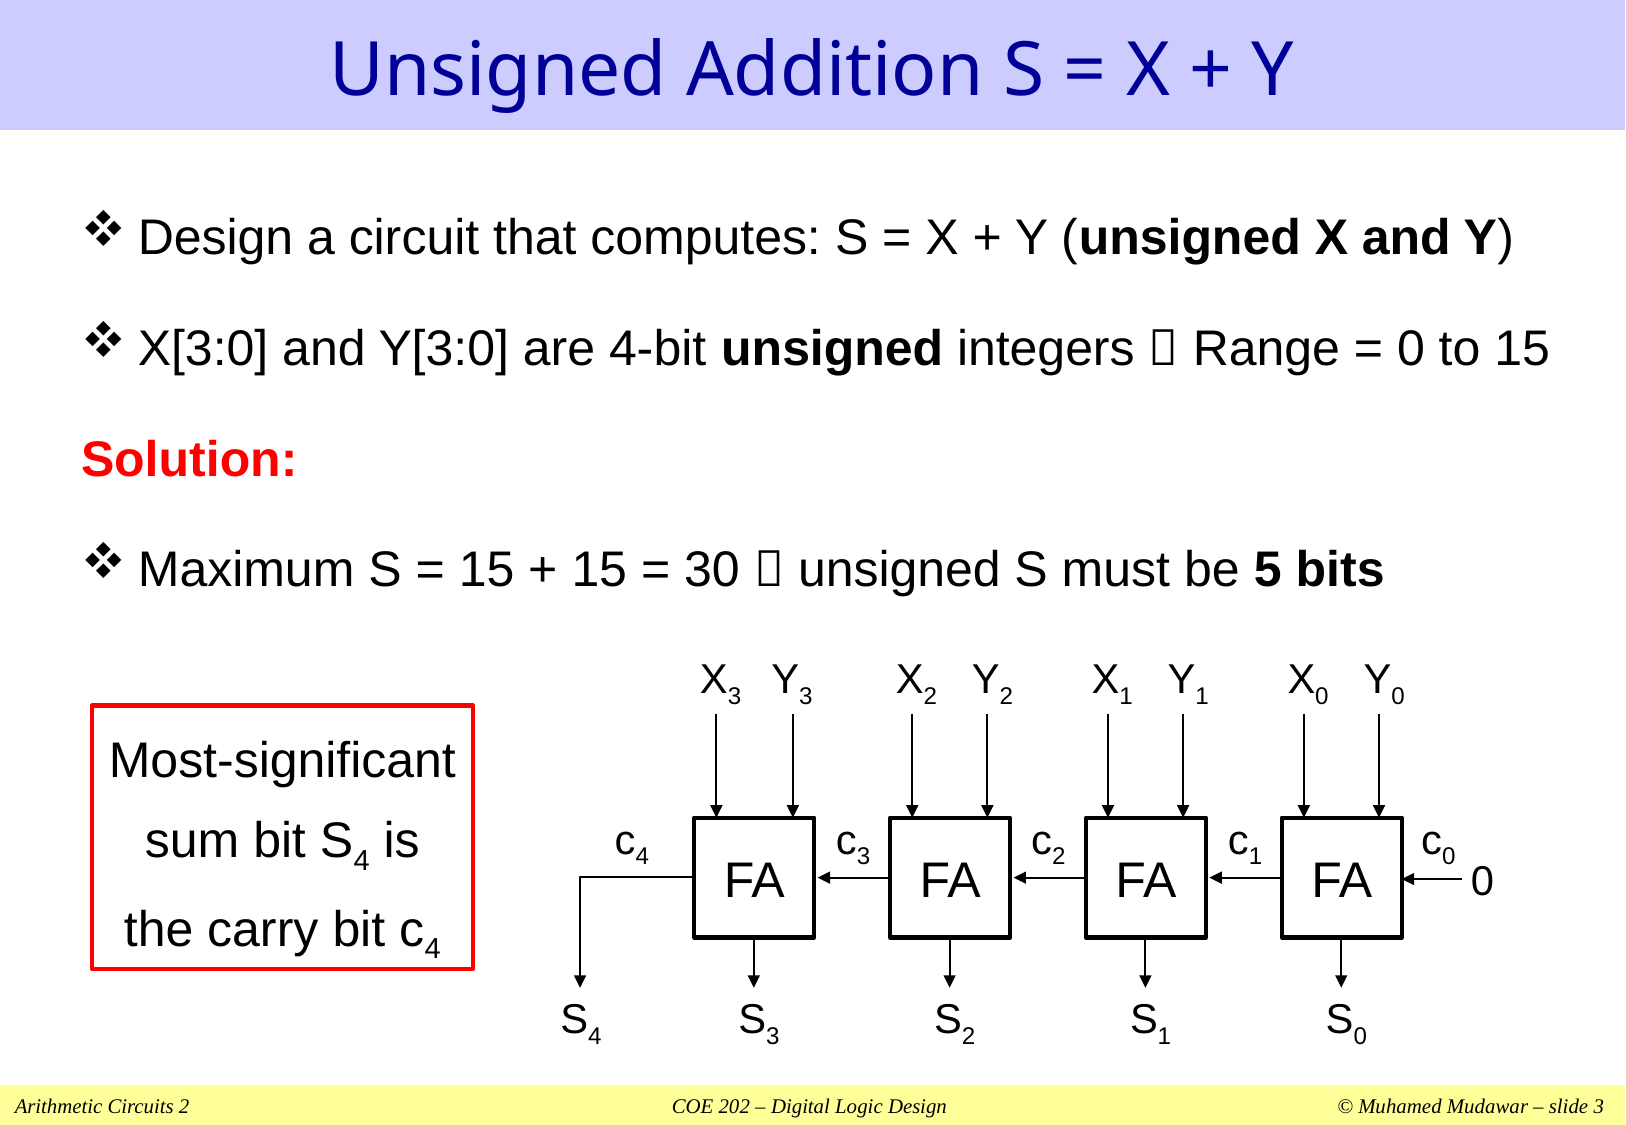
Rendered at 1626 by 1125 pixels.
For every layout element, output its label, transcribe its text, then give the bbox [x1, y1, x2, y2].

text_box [547, 647, 1503, 1055]
title Unsigned Addition S = X + Y [0, 0, 1625, 130]
text_box Most-significant sum bit S4 is the carry bit c4 [91, 705, 473, 969]
list Design a circuit that computes: S = X + Y (unsigned X and Y) X[3:0] and Y[3:0] are 4-bit unsigned integers  Range = 0 to 15 Solution: Maximum S = 15 + 15 = 30  unsigned S must be 5 bits [65, 166, 1597, 620]
